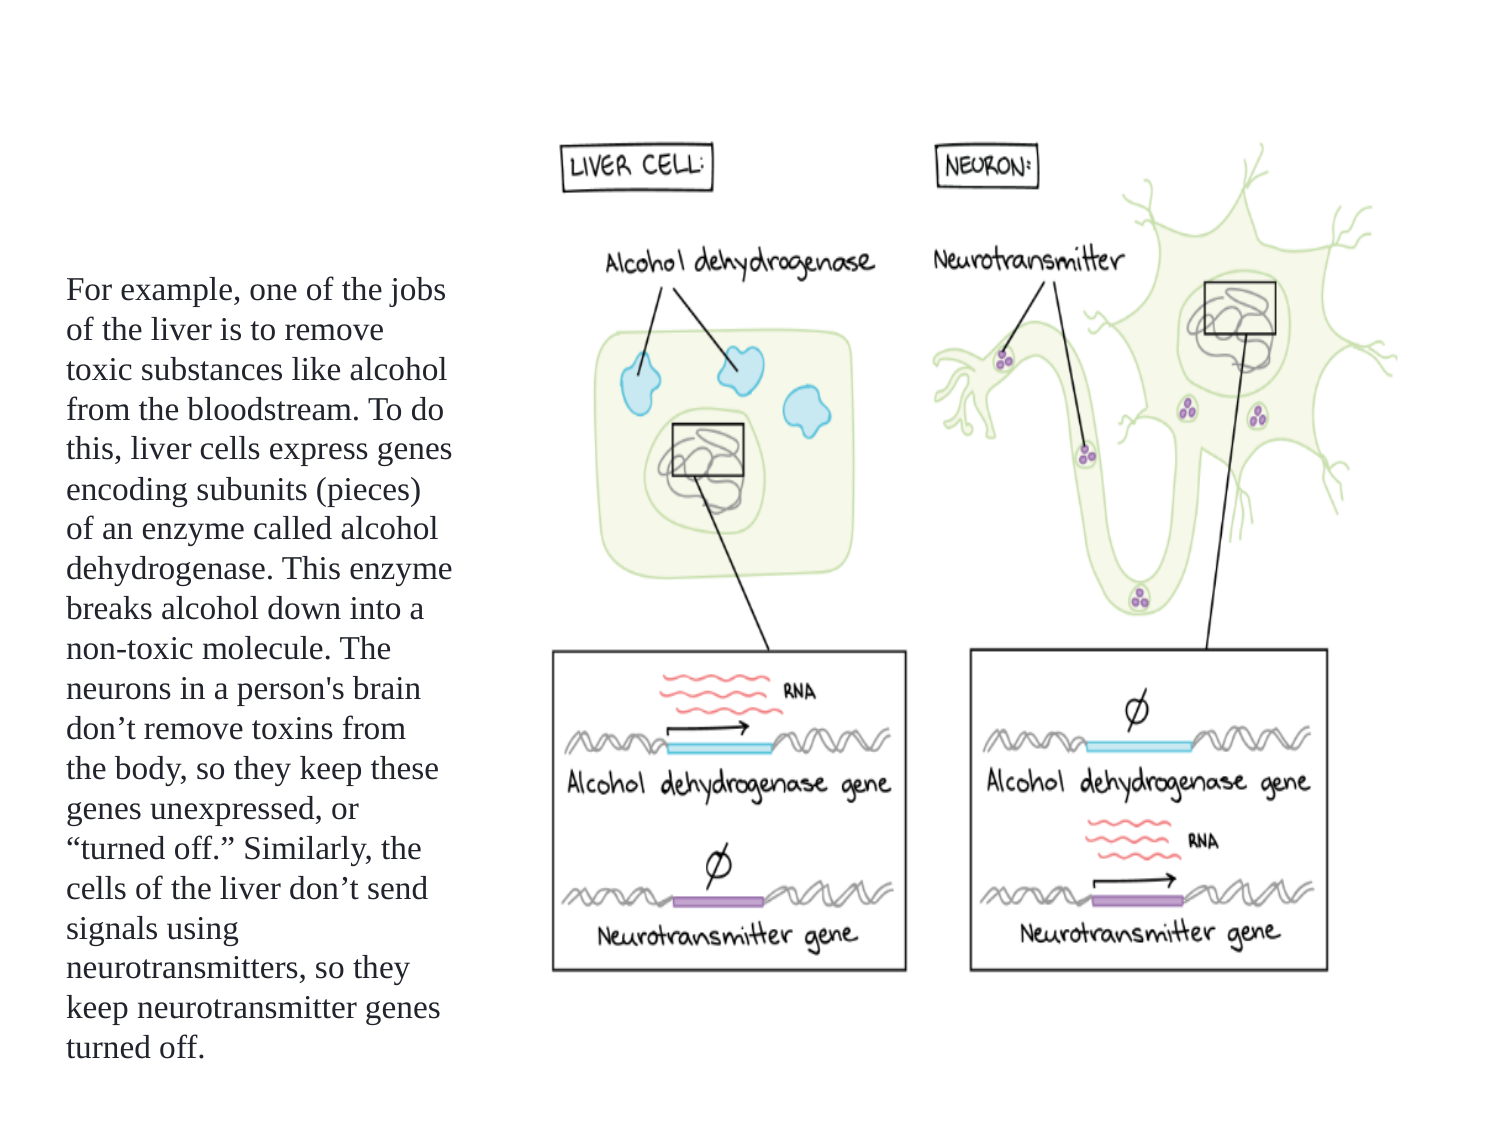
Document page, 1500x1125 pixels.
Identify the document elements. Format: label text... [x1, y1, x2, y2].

picture [495, 97, 1450, 975]
list For example, one of the jobs of the liver is to remove toxic substances like alcohol from the bloodstream. To do this, liver cells express genes encoding subunits (pieces) of an enzyme called alcohol dehydrogenase. This enzyme breaks alcohol down into a non-toxic molecule. The neurons in a person's brain don’t remove toxins from the body, so they keep these genes unexpressed, or “turned off.” Similarly, the cells of the liver don’t send signals using neurotransmitters, so they keep neurotransmitter genes turned off. [51, 252, 471, 1000]
